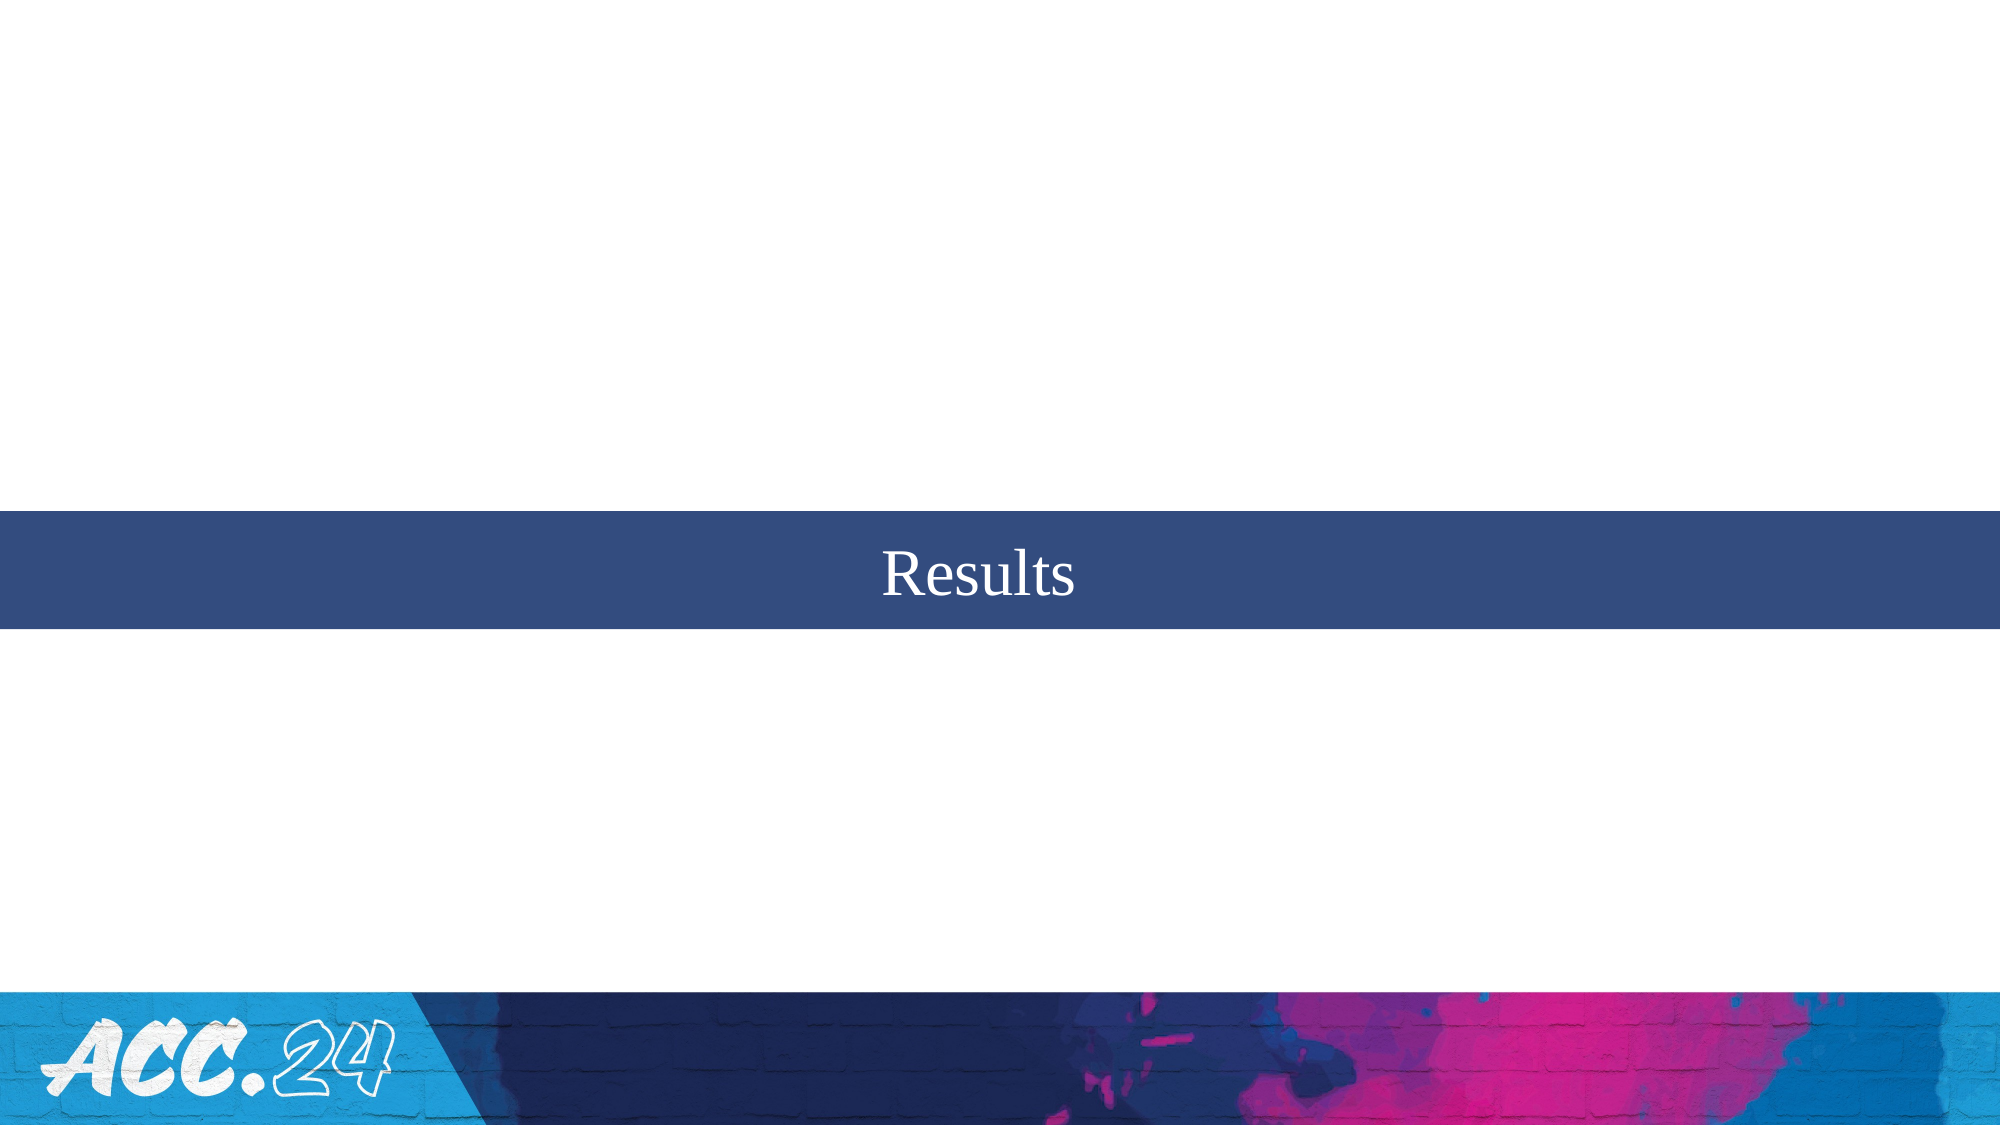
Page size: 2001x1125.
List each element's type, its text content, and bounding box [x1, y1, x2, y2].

title Results [878, 526, 1080, 717]
picture [0, 991, 2000, 1125]
